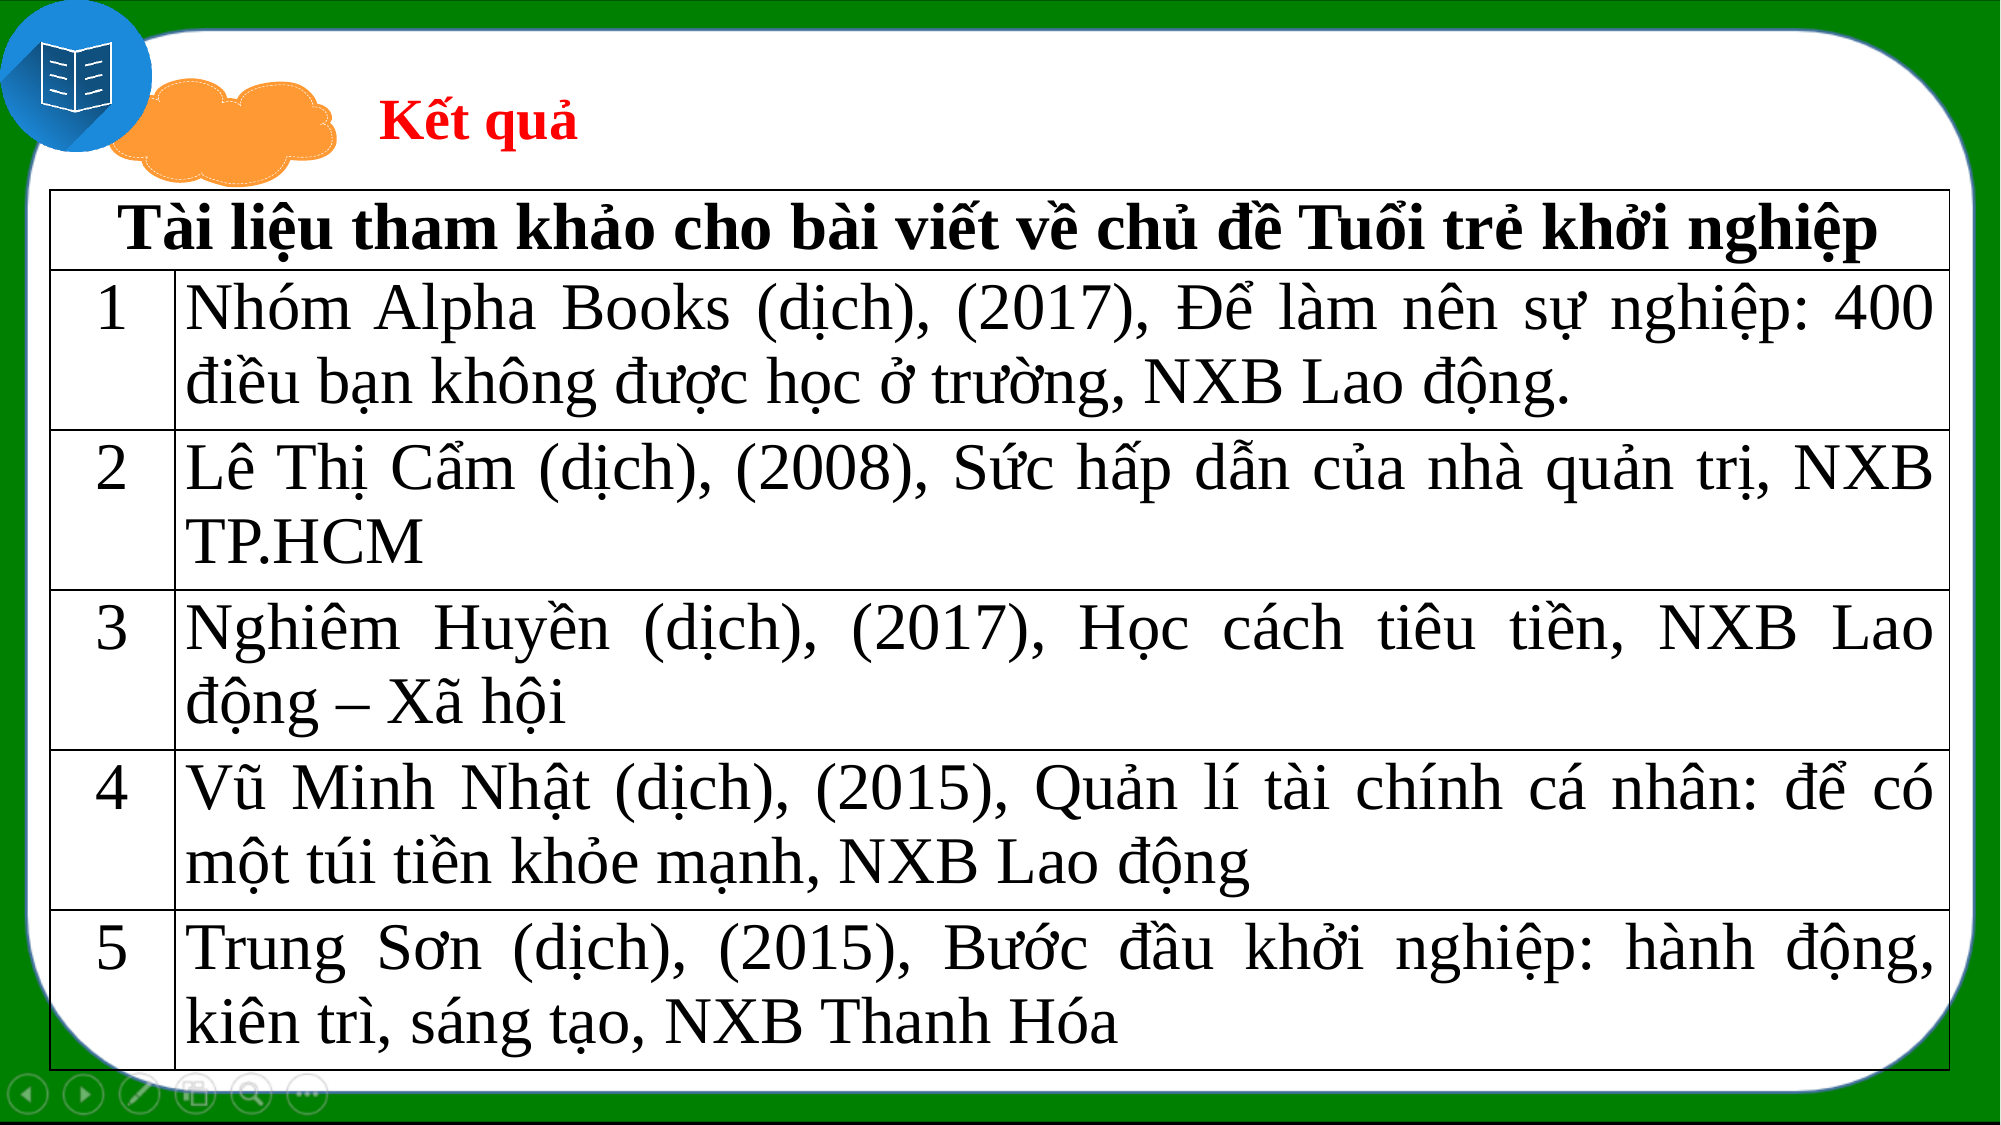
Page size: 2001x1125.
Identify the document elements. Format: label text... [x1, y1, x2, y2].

text_box Kết quả [364, 81, 1515, 159]
table_cell Nghiêm Huyền (dịch), (2017), Học cách tiêu tiền, NXB Lao động – Xã hội [176, 591, 1949, 749]
table_cell 5 [51, 911, 174, 1069]
table_cell 3 [51, 591, 174, 749]
table_cell 2 [51, 431, 174, 589]
table_cell 1 [51, 271, 174, 429]
table_cell Lê Thị Cẩm (dịch), (2008), Sức hấp dẫn của nhà quản trị, NXB TP.HCM [176, 431, 1949, 589]
picture [0, 0, 2001, 1125]
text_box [0, 0, 338, 188]
table_cell Trung Sơn (dịch), (2015), Bước đầu khởi nghiệp: hành động, kiên trì, sáng tạo, NXB Thanh Hóa [176, 911, 1949, 1069]
table_cell Vũ Minh Nhật (dịch), (2015), Quản lí tài chính cá nhân: để có một túi tiền khỏe mạnh, NXB Lao động [176, 751, 1949, 909]
table_header Tài liệu tham khảo cho bài viết về chủ đề Tuổi trẻ khởi nghiệp [51, 191, 1949, 269]
table_cell Nhóm Alpha Books (dịch), (2017), Để làm nên sự nghiệp: 400 điều bạn không được học ở trường, NXB Lao động. [176, 271, 1949, 429]
table_cell 4 [51, 751, 174, 909]
